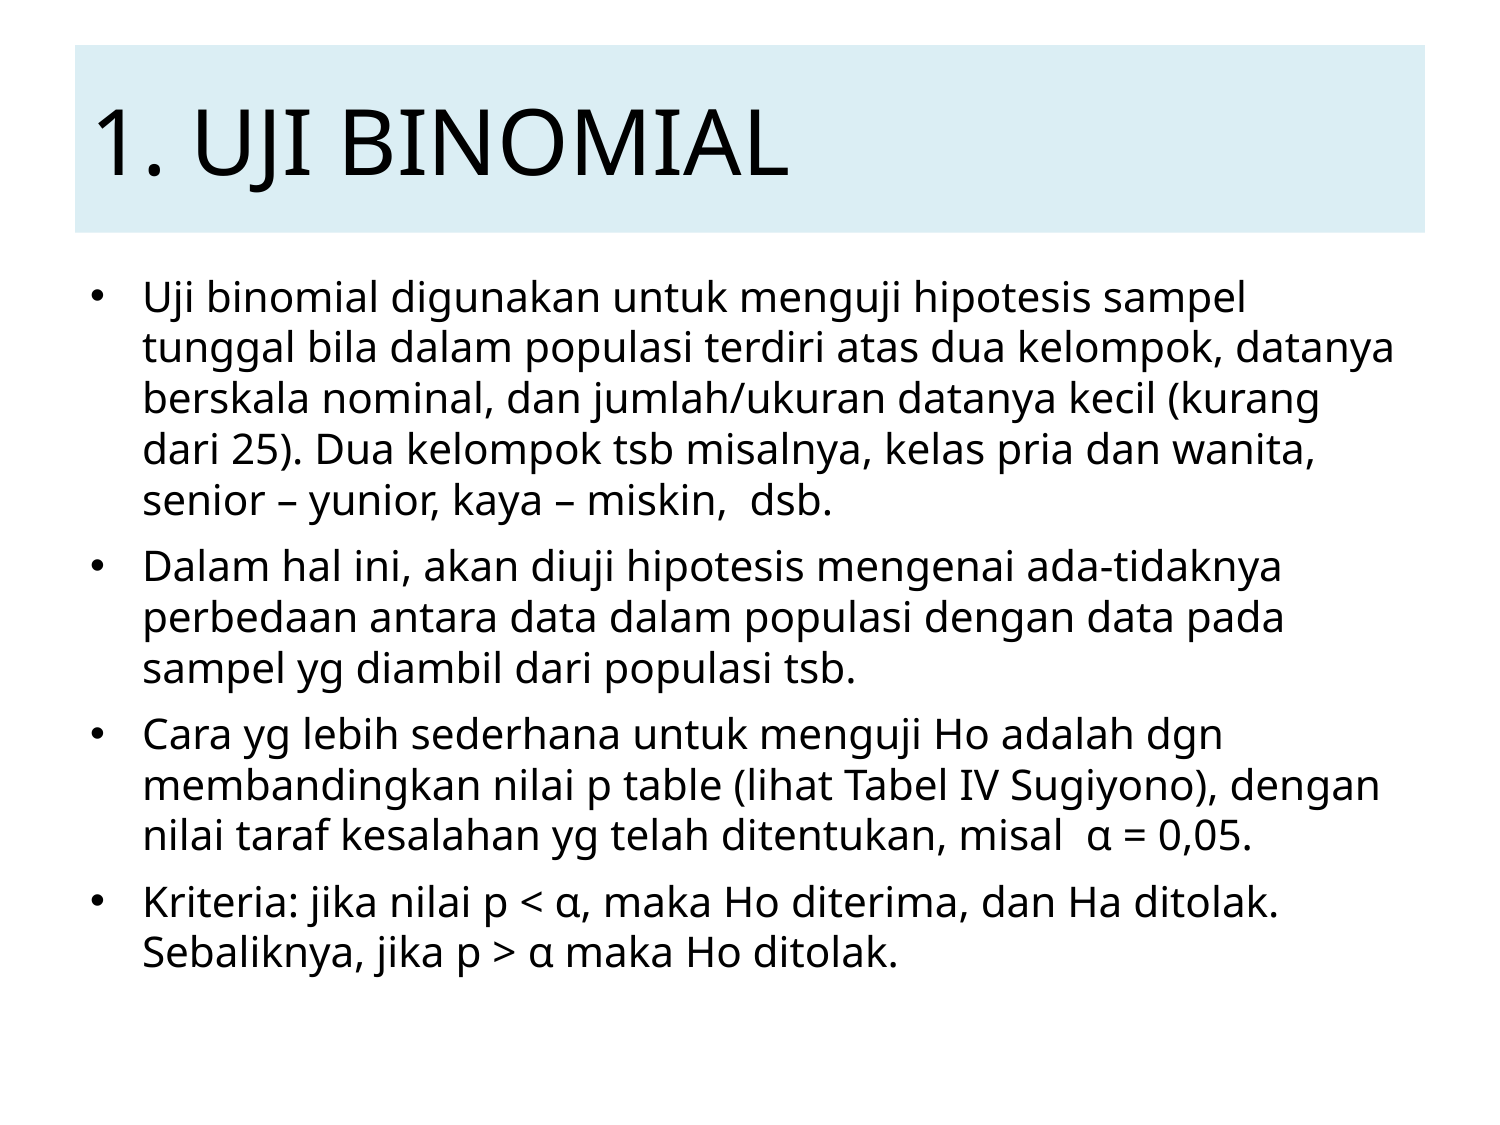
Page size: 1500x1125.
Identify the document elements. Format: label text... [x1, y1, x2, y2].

title 1. UJI BINOMIAL [75, 45, 1425, 233]
list Uji binomial digunakan untuk menguji hipotesis sampel tunggal bila dalam populasi terdiri atas dua kelompok, datanya berskala nominal, dan jumlah/ukuran datanya kecil (kurang dari 25). Dua kelompok tsb misalnya, kelas pria dan wanita, senior – yunior, kaya – miskin, dsb. Dalam hal ini, akan diuji hipotesis mengenai ada-tidaknya perbedaan antara data dalam populasi dengan data pada sampel yg diambil dari populasi tsb. Cara yg lebih sederhana untuk menguji Ho adalah dgn membandingkan nilai p table (lihat Tabel IV Sugiyono), dengan nilai taraf kesalahan yg telah ditentukan, misal α = 0,05. Kriteria: jika nilai p < α, maka Ho diterima, dan Ha ditolak. Sebaliknya, jika p > α maka Ho ditolak. [75, 262, 1425, 1005]
